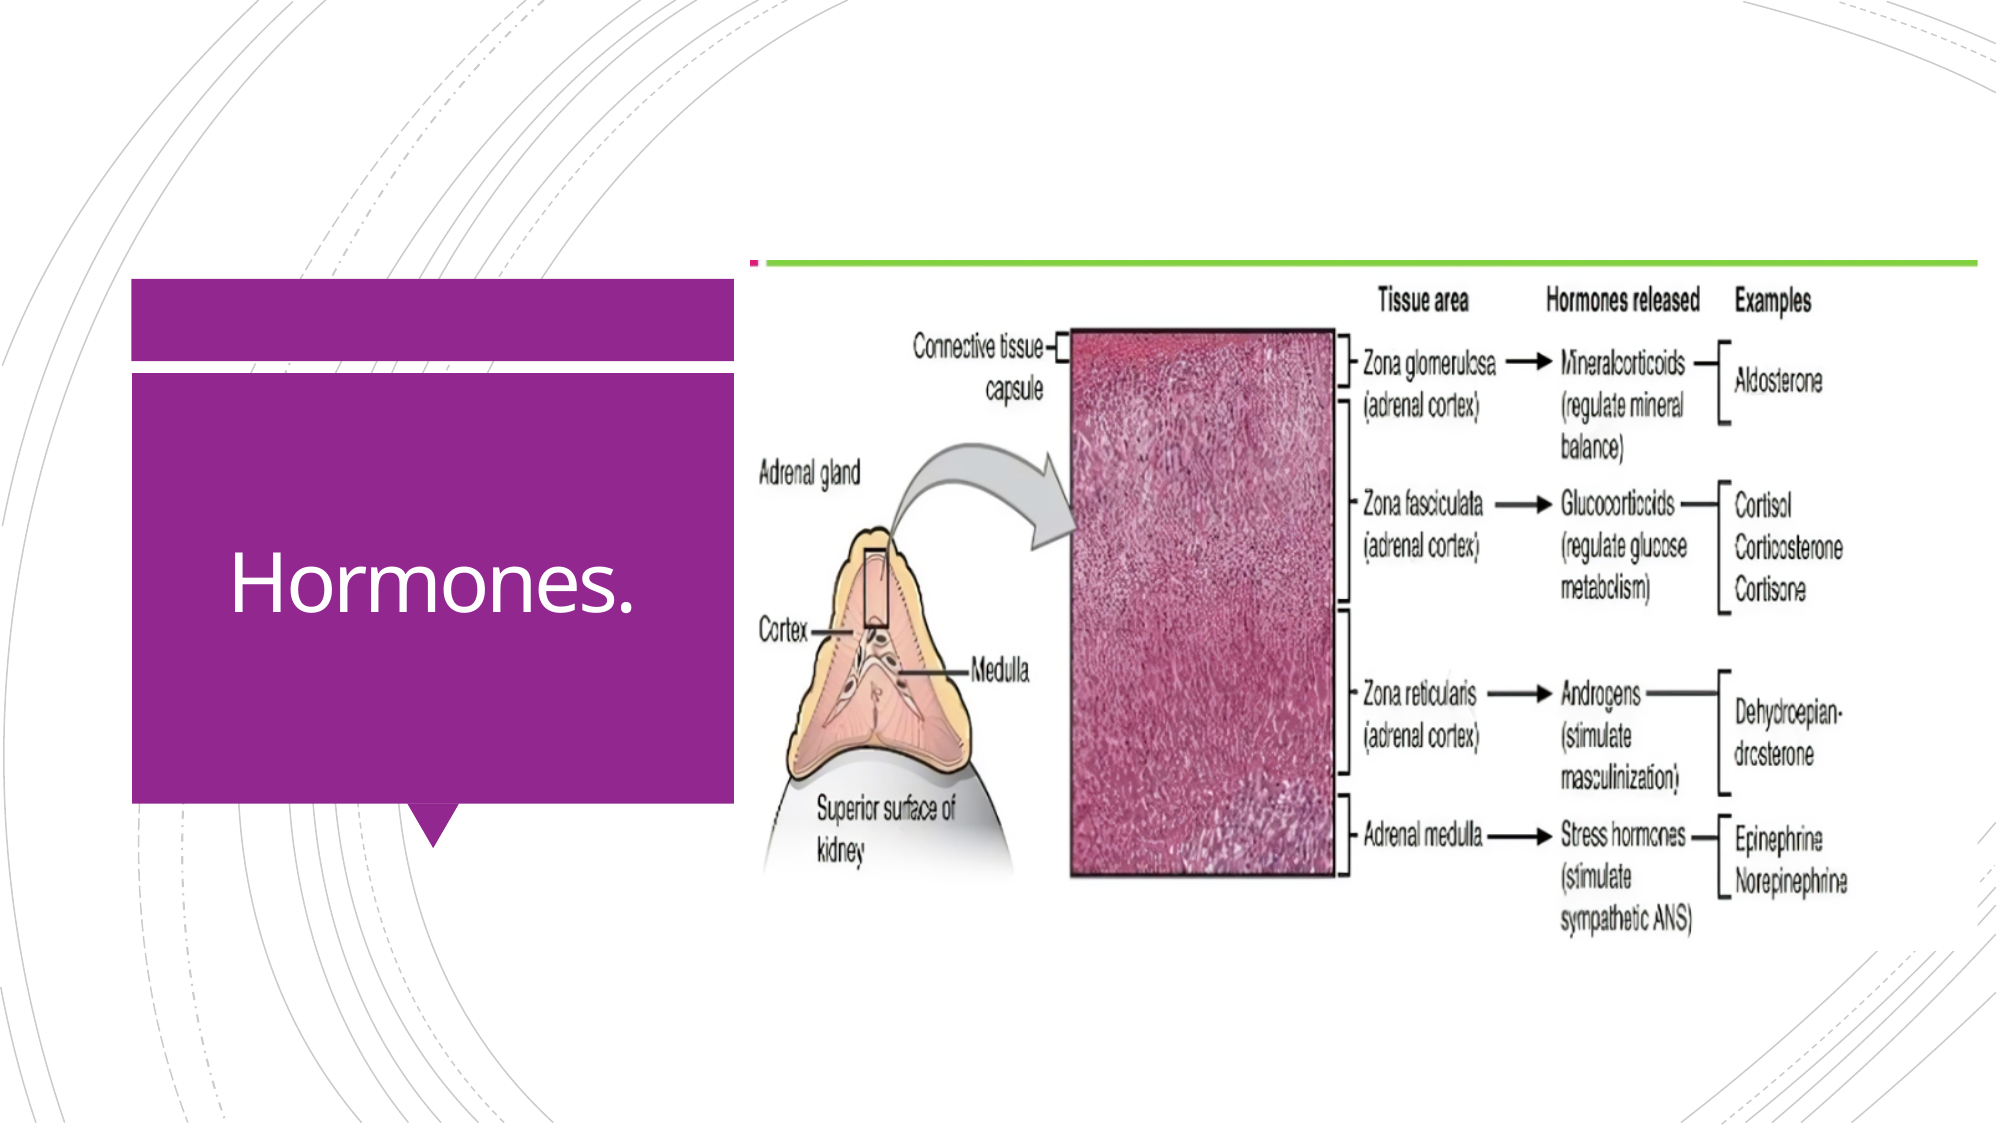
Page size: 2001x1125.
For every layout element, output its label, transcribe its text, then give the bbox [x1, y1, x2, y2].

title Hormones. [145, 385, 721, 789]
picture [749, 259, 1978, 951]
